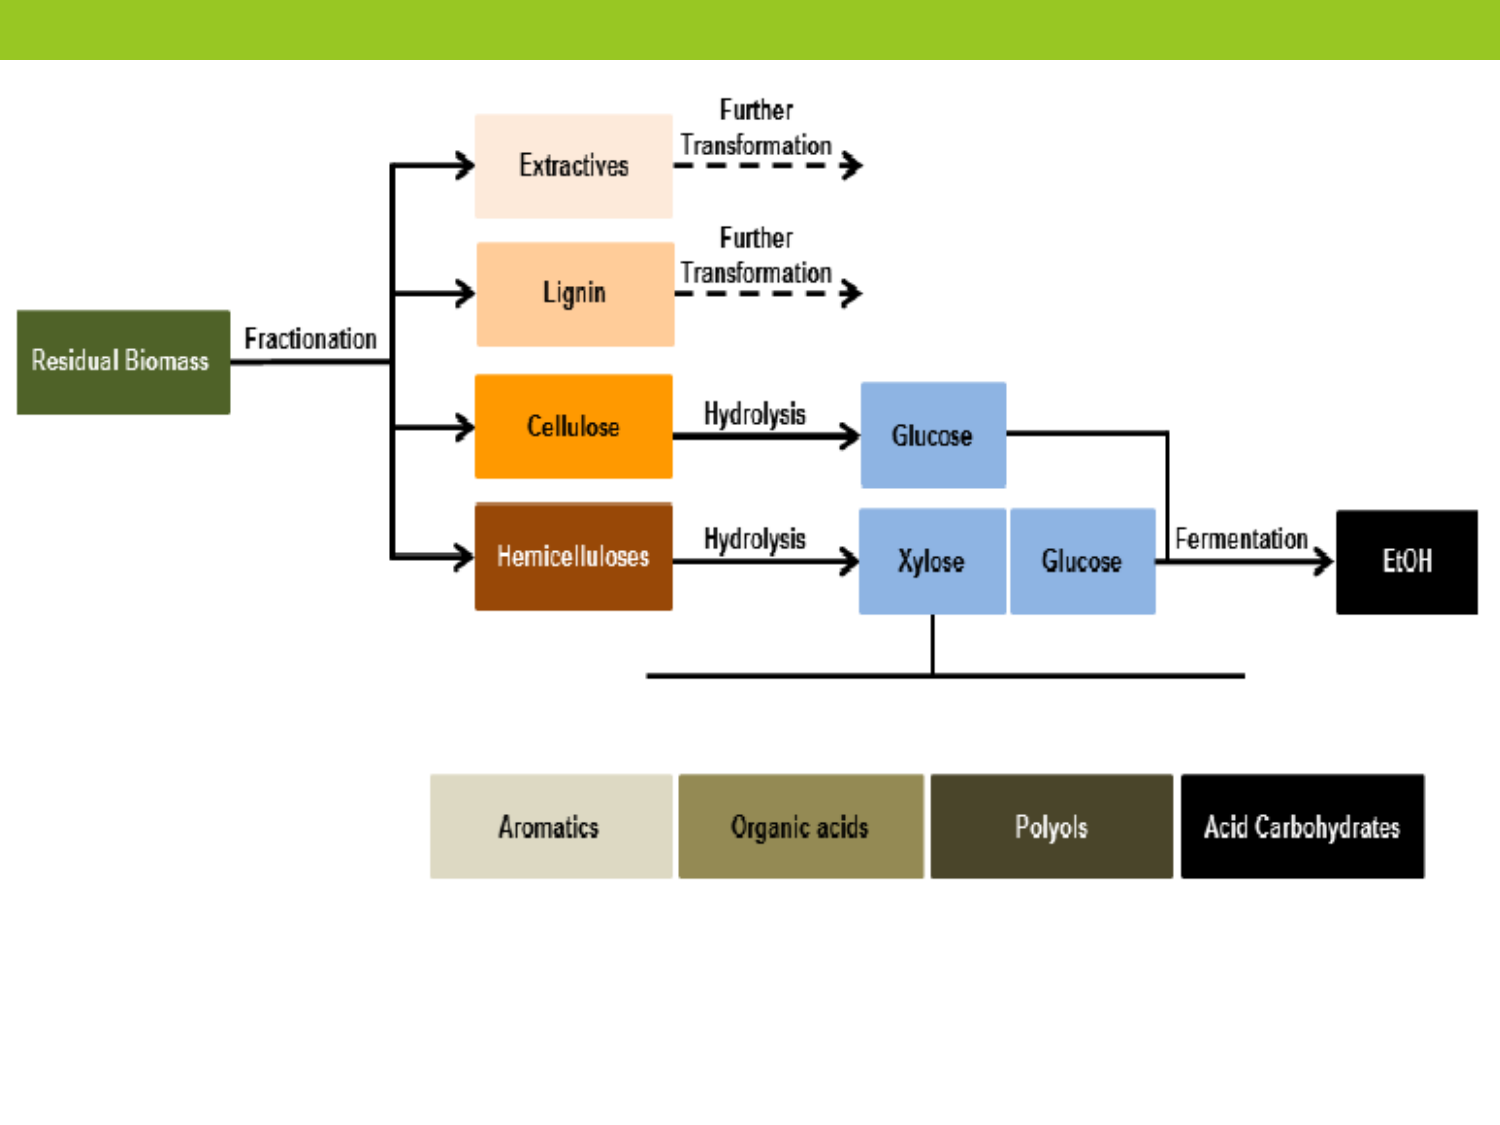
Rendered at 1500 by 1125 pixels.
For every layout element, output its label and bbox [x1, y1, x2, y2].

picture [0, 88, 1490, 885]
